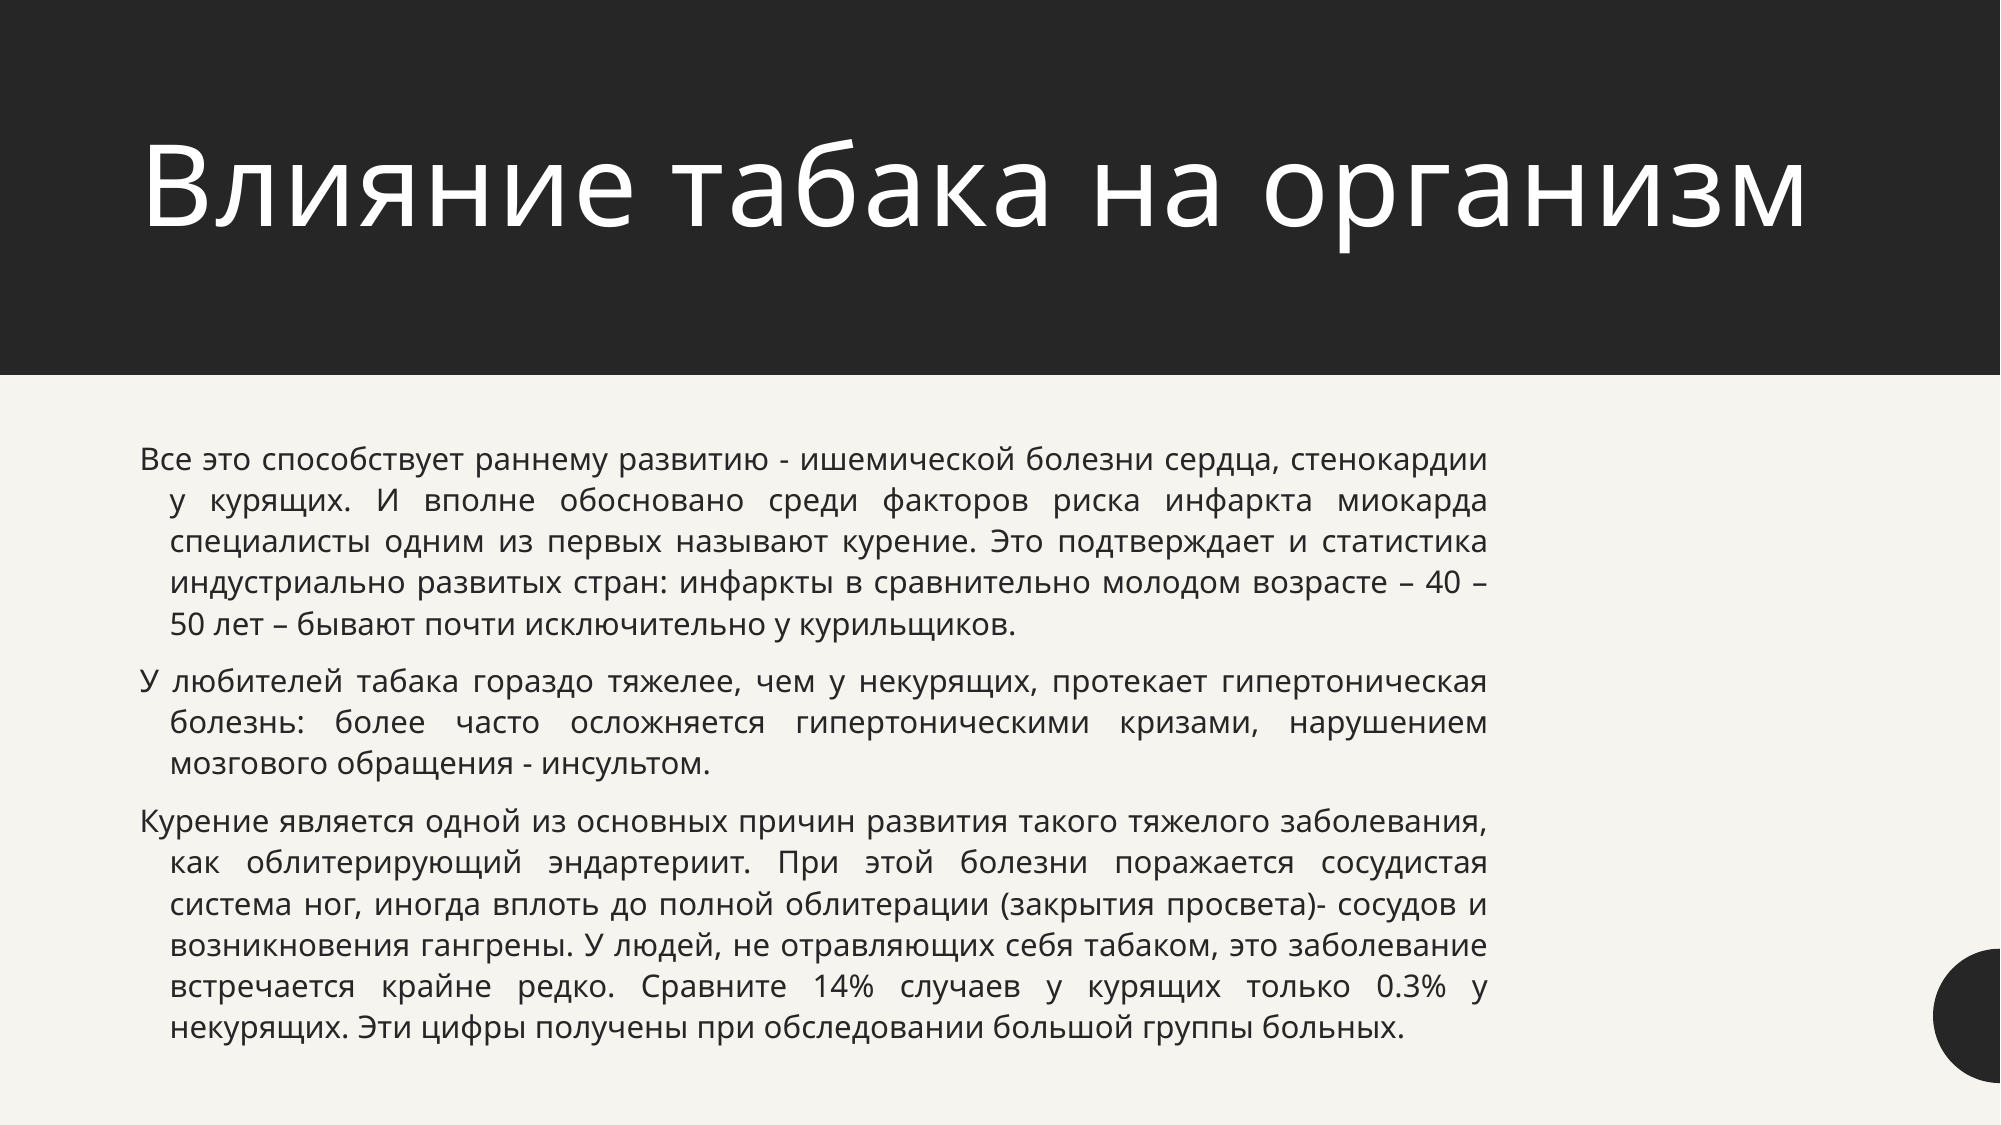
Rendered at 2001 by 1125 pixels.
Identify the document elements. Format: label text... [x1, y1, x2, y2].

text_box [1933, 948, 2000, 1084]
text_box [0, 376, 2000, 1125]
text_box [0, 0, 2000, 376]
list Все это способствует раннему развитию - ишемической болезни сердца, стенокардии у курящих. И вполне обосновано среди факторов риска инфаркта миокарда специалисты одним из первых называют курение. Это подтверждает и статистика индустриально развитых стран: инфаркты в сравнительно молодом возрасте – 40 – 50 лет – бывают почти исключительно у курильщиков. У любителей табака гораздо тяжелее, чем у некурящих, протекает гипертоническая болезнь: более часто осложняется гипертоническими кризами, нарушением мозгового обращения - инсультом. Курение является одной из основных причин развития такого тяжелого заболевания, как облитерирующий эндартериит. При этой болезни поражается сосудистая система ног, иногда вплоть до полной облитерации (закрытия просвета)- сосудов и возникновения гангрены. У людей, не отравляющих себя табаком, это заболевание встречается крайне редко. Сравните 14% случаев у курящих только 0.3% у некурящих. Эти цифры получены при обследовании большой группы больных. [124, 427, 1505, 949]
title Влияние табака на организм [124, 62, 1875, 318]
